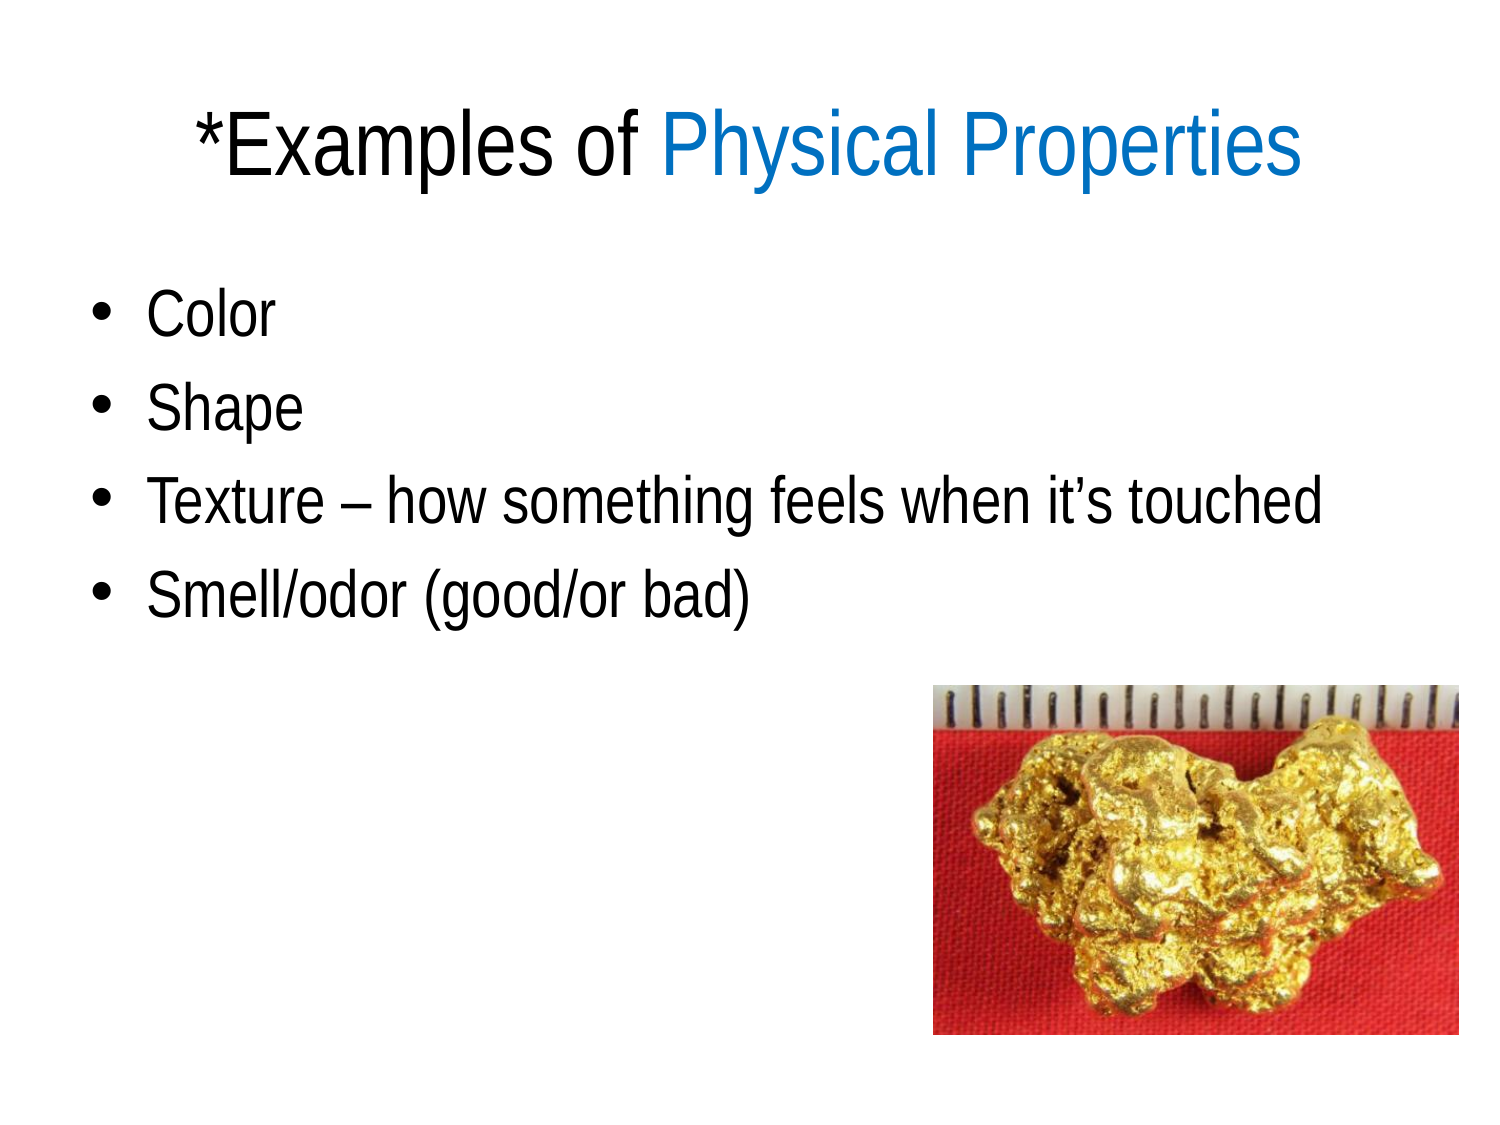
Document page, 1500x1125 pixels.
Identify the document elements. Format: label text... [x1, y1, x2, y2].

list Color Shape Texture – how something feels when it’s touched Smell/odor (good/or bad) [75, 262, 1425, 1005]
title *Examples of Physical Properties [75, 45, 1425, 233]
picture [932, 685, 1459, 1036]
